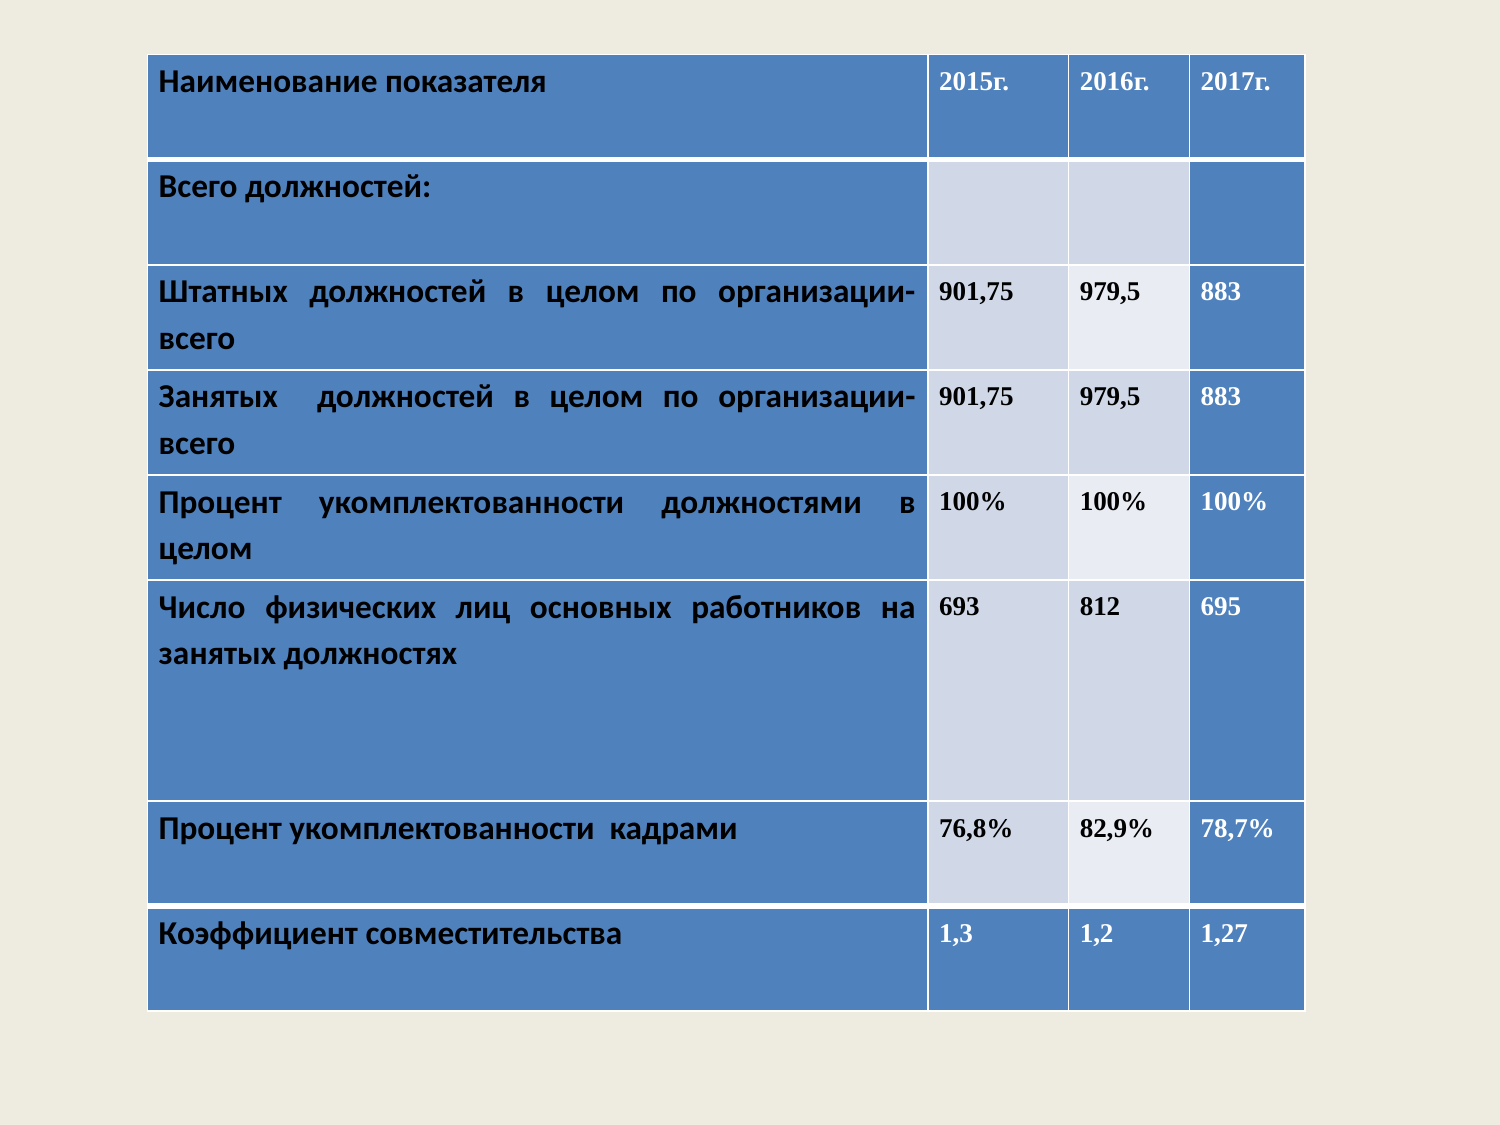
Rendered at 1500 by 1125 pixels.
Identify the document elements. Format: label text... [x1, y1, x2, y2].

table_cell Процент укомплектованности кадрами [148, 802, 927, 903]
table_cell Штатных должностей в целом по организации- всего [148, 266, 927, 369]
table_cell Число физических лиц основных работников на занятых должностях [148, 581, 927, 800]
table_cell [1190, 162, 1304, 264]
table_cell 82,9% [1069, 802, 1189, 903]
table_cell 883 [1190, 371, 1304, 474]
table_cell 812 [1069, 581, 1189, 800]
table_header Наименование показателя [148, 55, 927, 157]
table_cell Коэффициент совместительства [148, 909, 927, 1010]
table_cell Процент укомплектованности должностями в целом [148, 476, 927, 579]
table_cell 979,5 [1069, 371, 1189, 474]
table_header 2016г. [1069, 55, 1189, 157]
table_cell [929, 162, 1068, 264]
table_cell 693 [929, 581, 1068, 800]
table_cell 100% [1069, 476, 1189, 579]
table_cell 695 [1190, 581, 1304, 800]
table_cell 883 [1190, 266, 1304, 369]
table_cell 901,75 [929, 371, 1068, 474]
table_cell 1,3 [929, 909, 1068, 1010]
table_cell 78,7% [1190, 802, 1304, 903]
table_header 2017г. [1190, 55, 1304, 157]
table_cell Всего должностей: [148, 162, 927, 264]
table_header 2015г. [929, 55, 1068, 157]
table_cell 100% [1190, 476, 1304, 579]
table_cell [1069, 162, 1189, 264]
table_cell 901,75 [929, 266, 1068, 369]
table_cell Занятых должностей в целом по организации-всего [148, 371, 927, 474]
table_cell 1,2 [1069, 909, 1189, 1010]
table_cell 100% [929, 476, 1068, 579]
table_cell 1,27 [1190, 909, 1304, 1010]
table_cell 76,8% [929, 802, 1068, 903]
table_cell 979,5 [1069, 266, 1189, 369]
